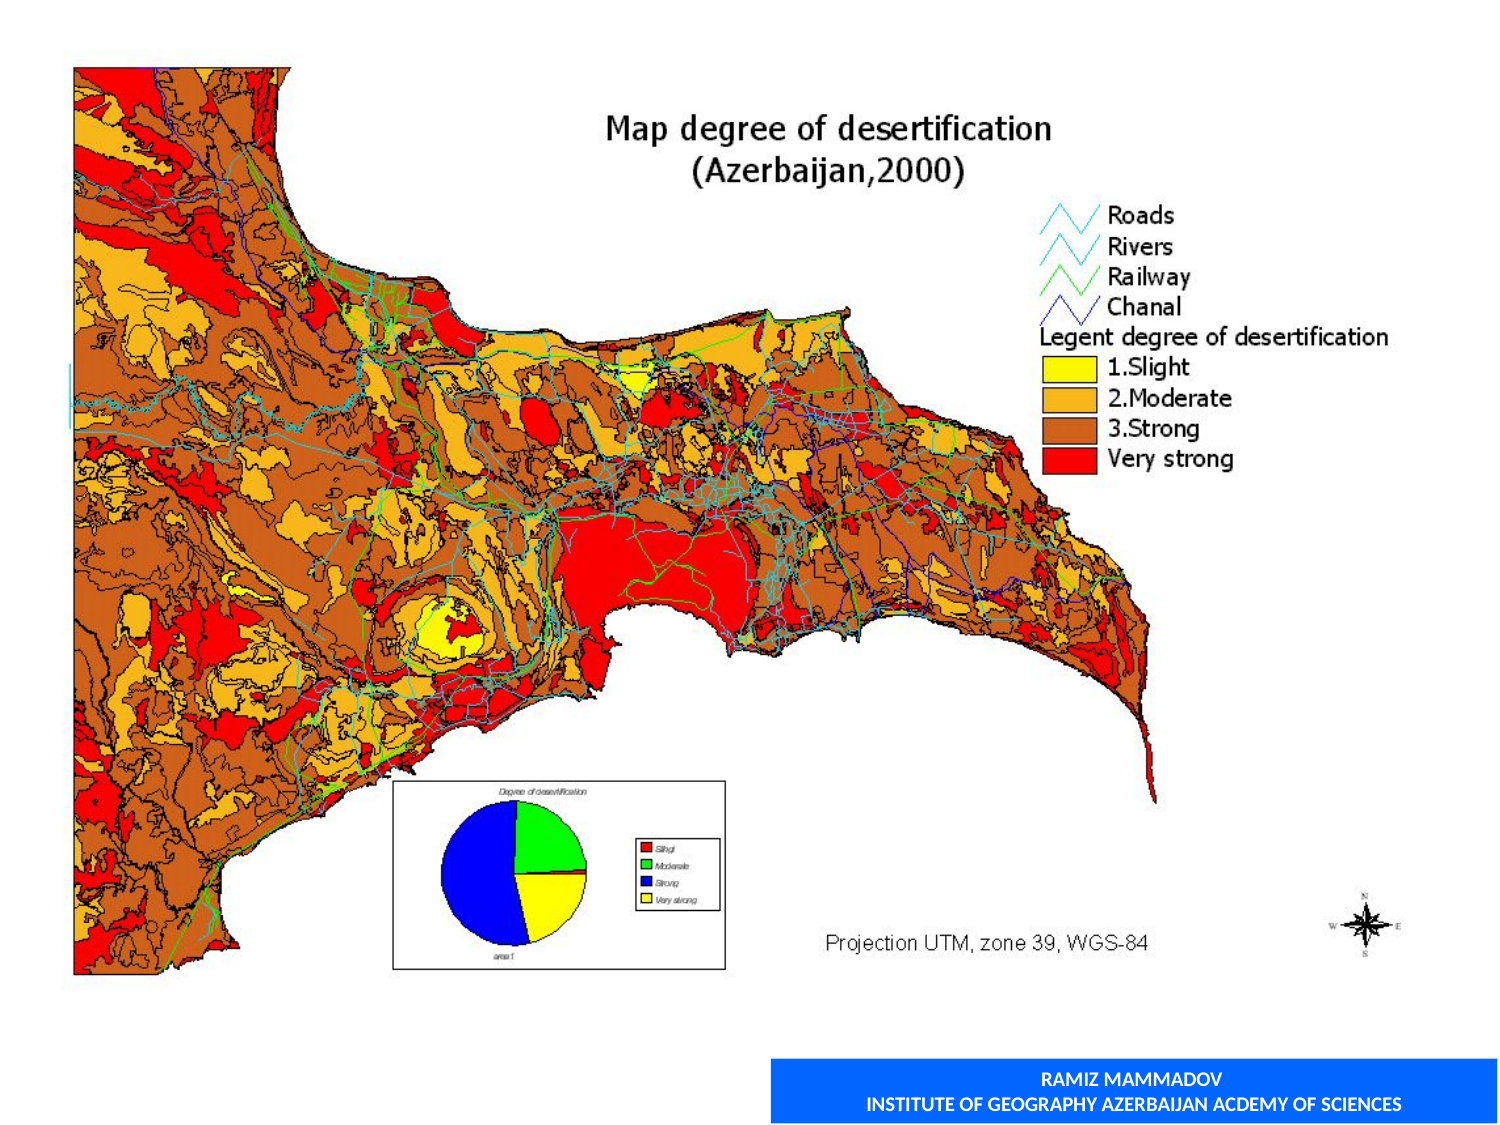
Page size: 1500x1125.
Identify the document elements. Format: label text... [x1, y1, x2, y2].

picture [0, 49, 1440, 1009]
text_box RAMIZ MAMMADOV INSTITUTE OF GEOGRAPHY AZERBAIJAN ACDEMY OF SCIENCES [770, 1058, 1498, 1124]
